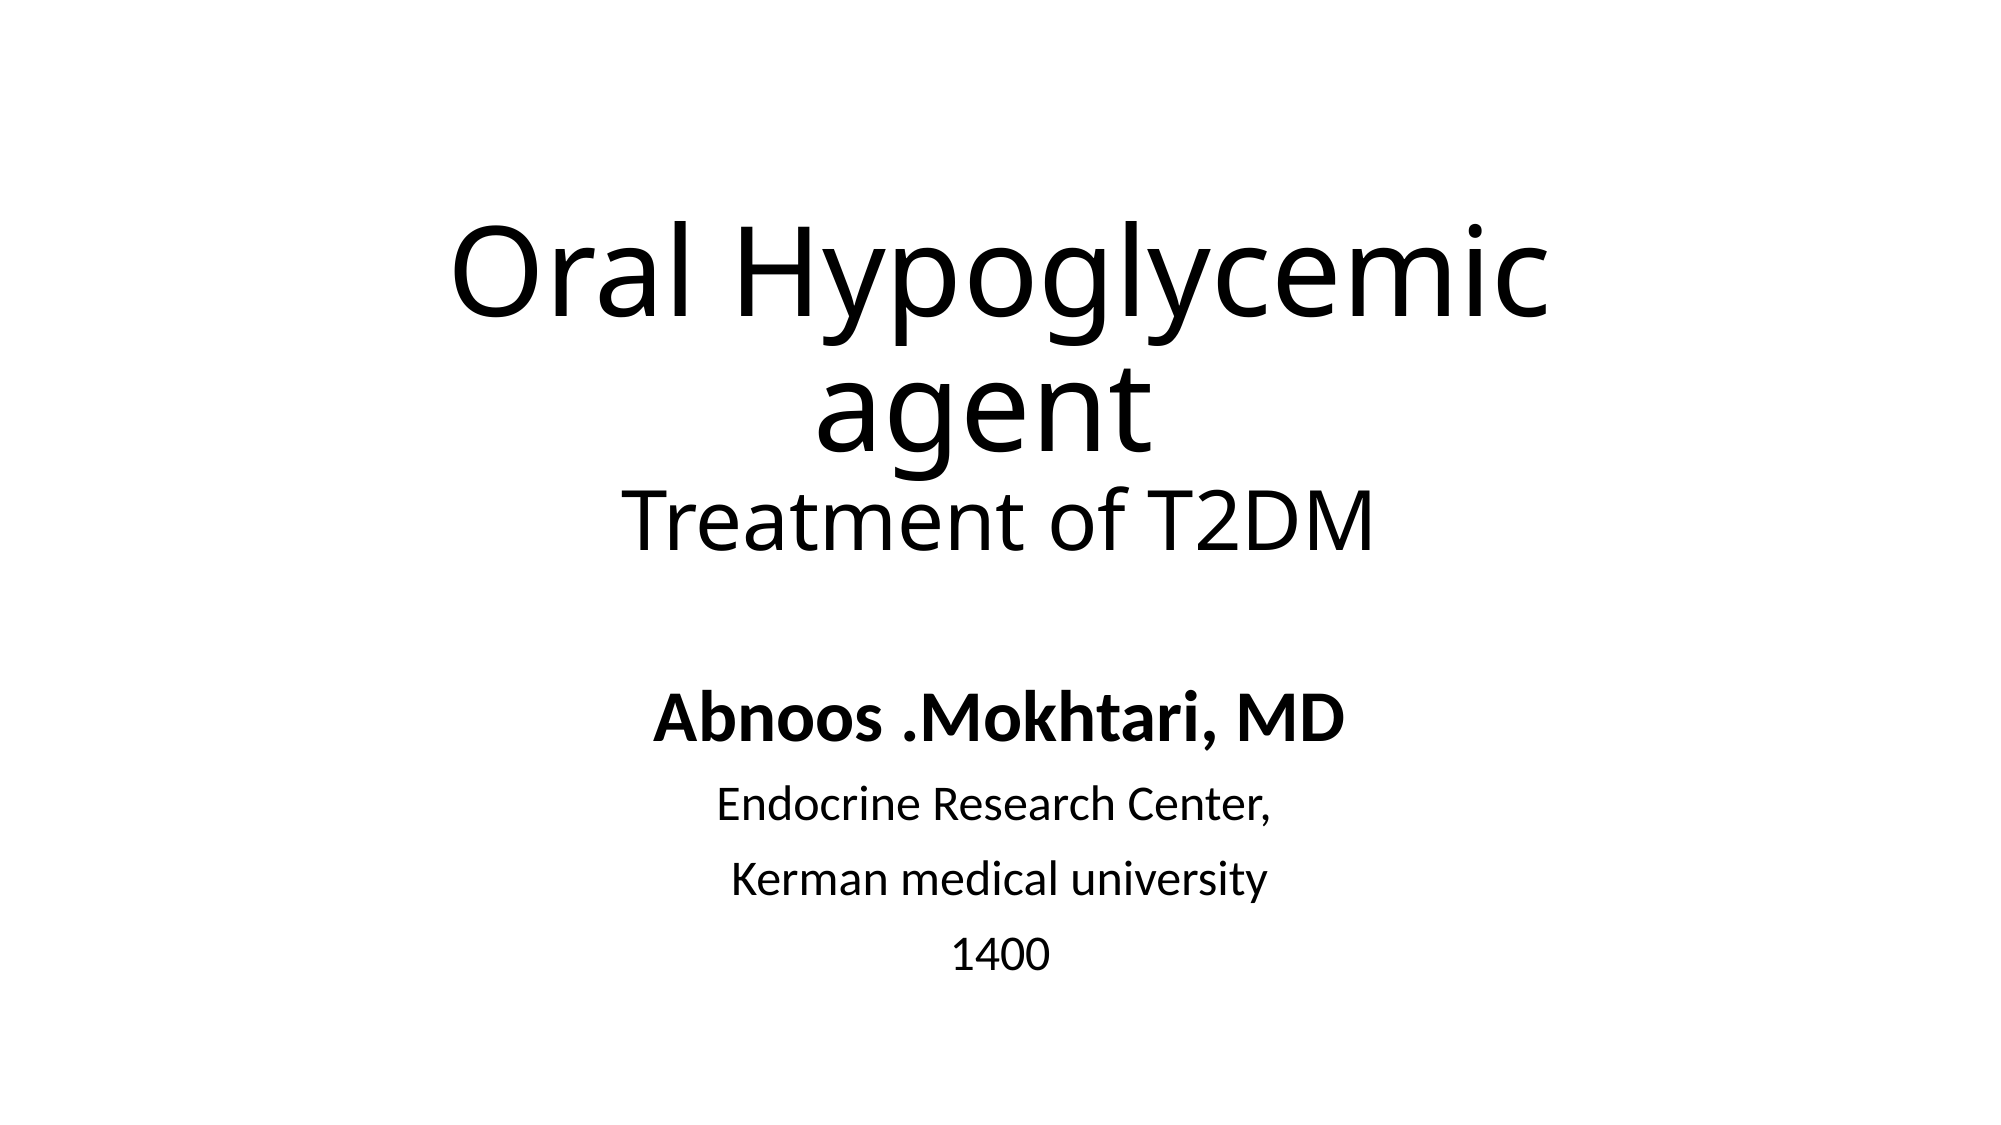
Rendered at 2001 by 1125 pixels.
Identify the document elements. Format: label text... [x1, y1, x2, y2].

subtitle Abnoos .Mokhtari, MD Endocrine Research Center, Kerman medical university 1400 [249, 670, 1750, 991]
title Oral Hypoglycemic agent Treatment of T2DM [249, 184, 1750, 576]
